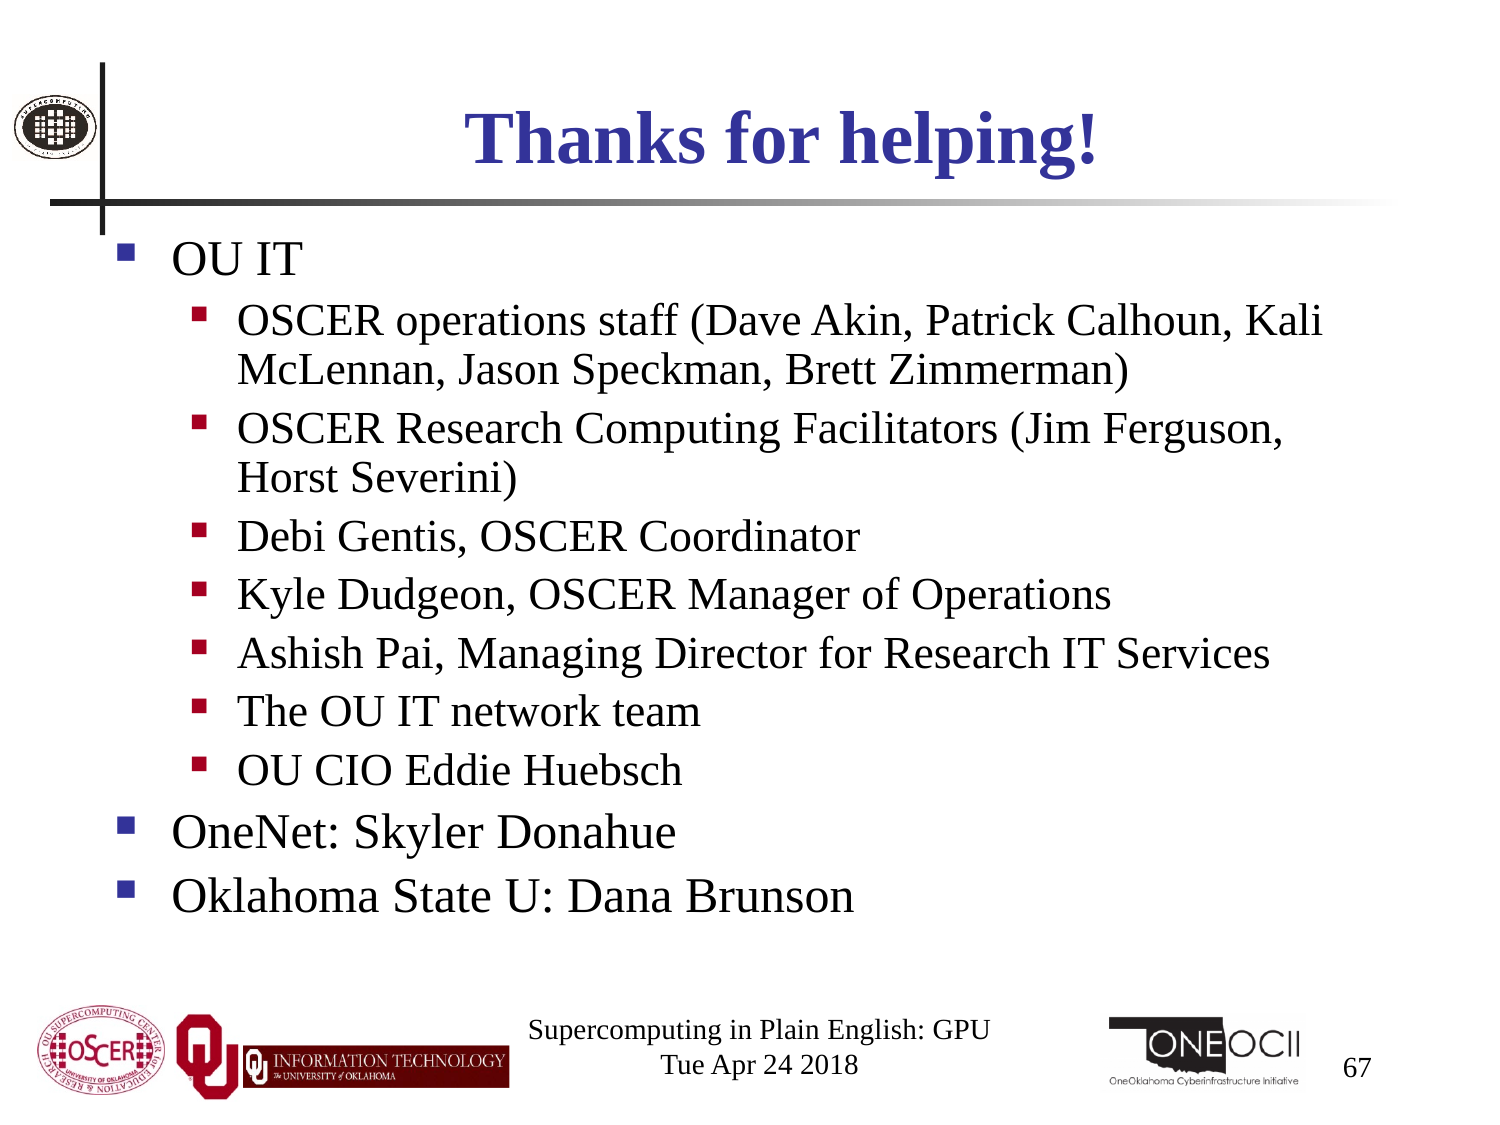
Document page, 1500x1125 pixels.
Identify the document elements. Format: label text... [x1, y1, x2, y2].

footer Supercomputing in Plain English: GPU Tue Apr 24 2018 [431, 1012, 1088, 1088]
picture [12, 94, 98, 161]
picture [1100, 1013, 1306, 1093]
picture [37, 1005, 165, 1095]
picture [174, 1012, 513, 1102]
title Thanks for helping! [124, 74, 1442, 187]
slide_number 67 [1174, 1015, 1388, 1091]
list OU IT OSCER operations staff (Dave Akin, Patrick Calhoun, Kali McLennan, Jason Speckman, Brett Zimmerman) OSCER Research Computing Facilitators (Jim Ferguson, Horst Severini) Debi Gentis, OSCER Coordinator Kyle Dudgeon, OSCER Manager of Operations Ashish Pai, Managing Director for Research IT Services The OU IT network team OU CIO Eddie Huebsch OneNet: Skyler Donahue Oklahoma State U: Dana Brunson [99, 224, 1401, 988]
